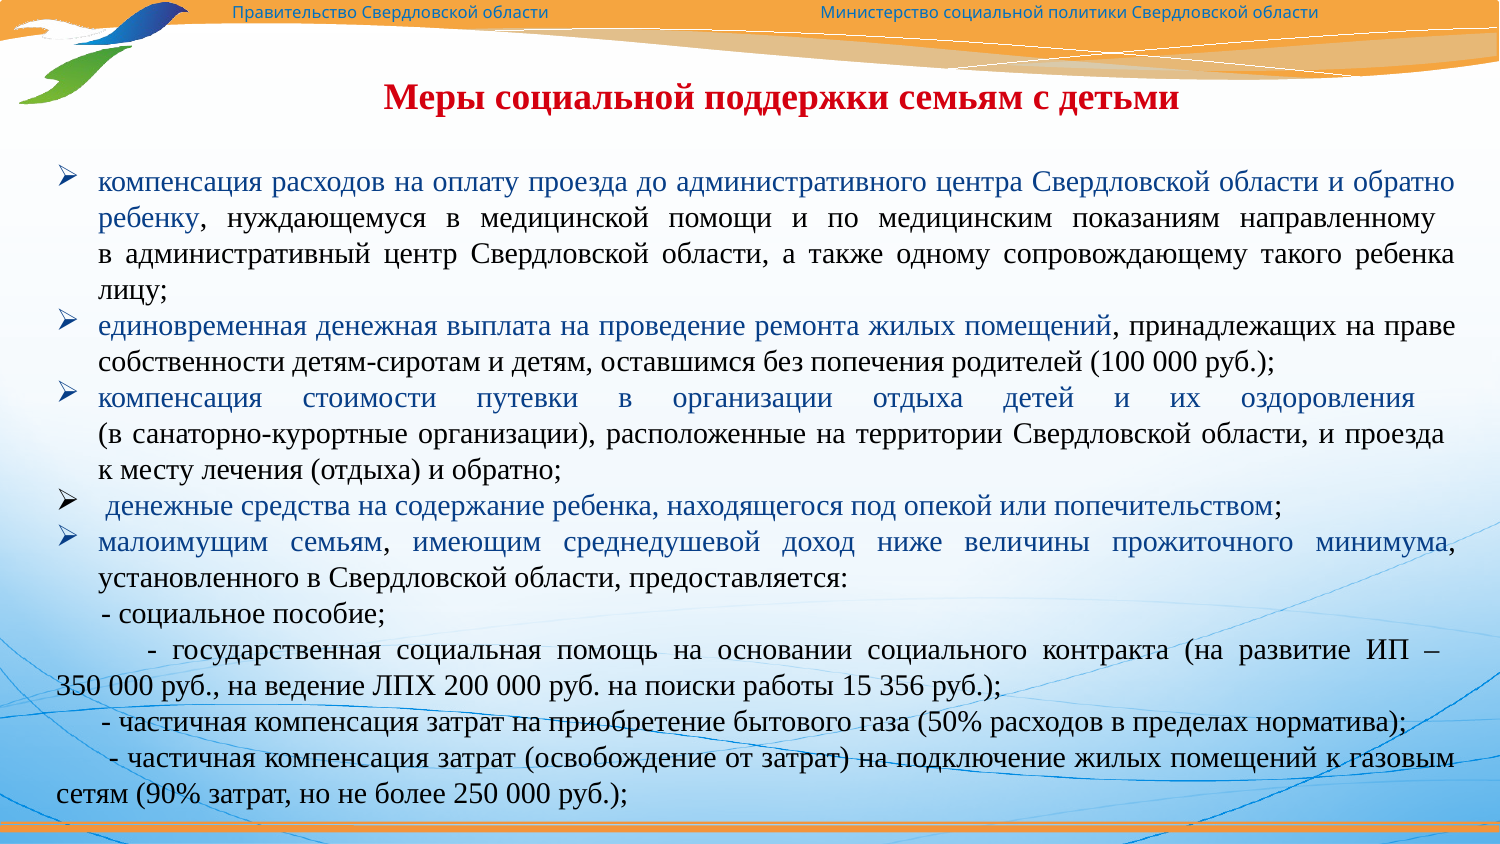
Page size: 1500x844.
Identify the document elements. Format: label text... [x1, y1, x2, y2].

text_box Меры социальной поддержки семьям с детьми компенсация расходов на оплату проезда до административного центра Свердловской области и обратно ребенку, нуждающемуся в медицинской помощи и по медицинским показаниям направленному в административный центр Свердловской области, а также одному сопровождающему такого ребенка лицу; единовременная денежная выплата на проведение ремонта жилых помещений, принадлежащих на праве собственности детям-сиротам и детям, оставшимся без попечения родителей (100 000 руб.); компенсация стоимости путевки в организации отдыха детей и их оздоровления (в санаторно-курортные организации), расположенные на территории Свердловской области, и проезда к месту лечения (отдыха) и обратно; денежные средства на содержание ребенка, находящегося под опекой или попечительством; малоимущим семьям, имеющим среднедушевой доход ниже величины прожиточного минимума, установленного в Свердловской области, предоставляется: - социальное пособие; - государственная социальная помощь на основании социального контракта (на развитие ИП – 350 000 руб., на ведение ЛПХ 200 000 руб. на поиски работы 15 356 руб.); - частичная компенсация затрат на приобретение бытового газа (50% расходов в пределах норматива); - частичная компенсация затрат (освобождение от затрат) на подключение жилых помещений к газовым сетям (90% затрат, но не более 250 000 руб.); [41, 28, 1471, 837]
picture [0, 0, 198, 122]
